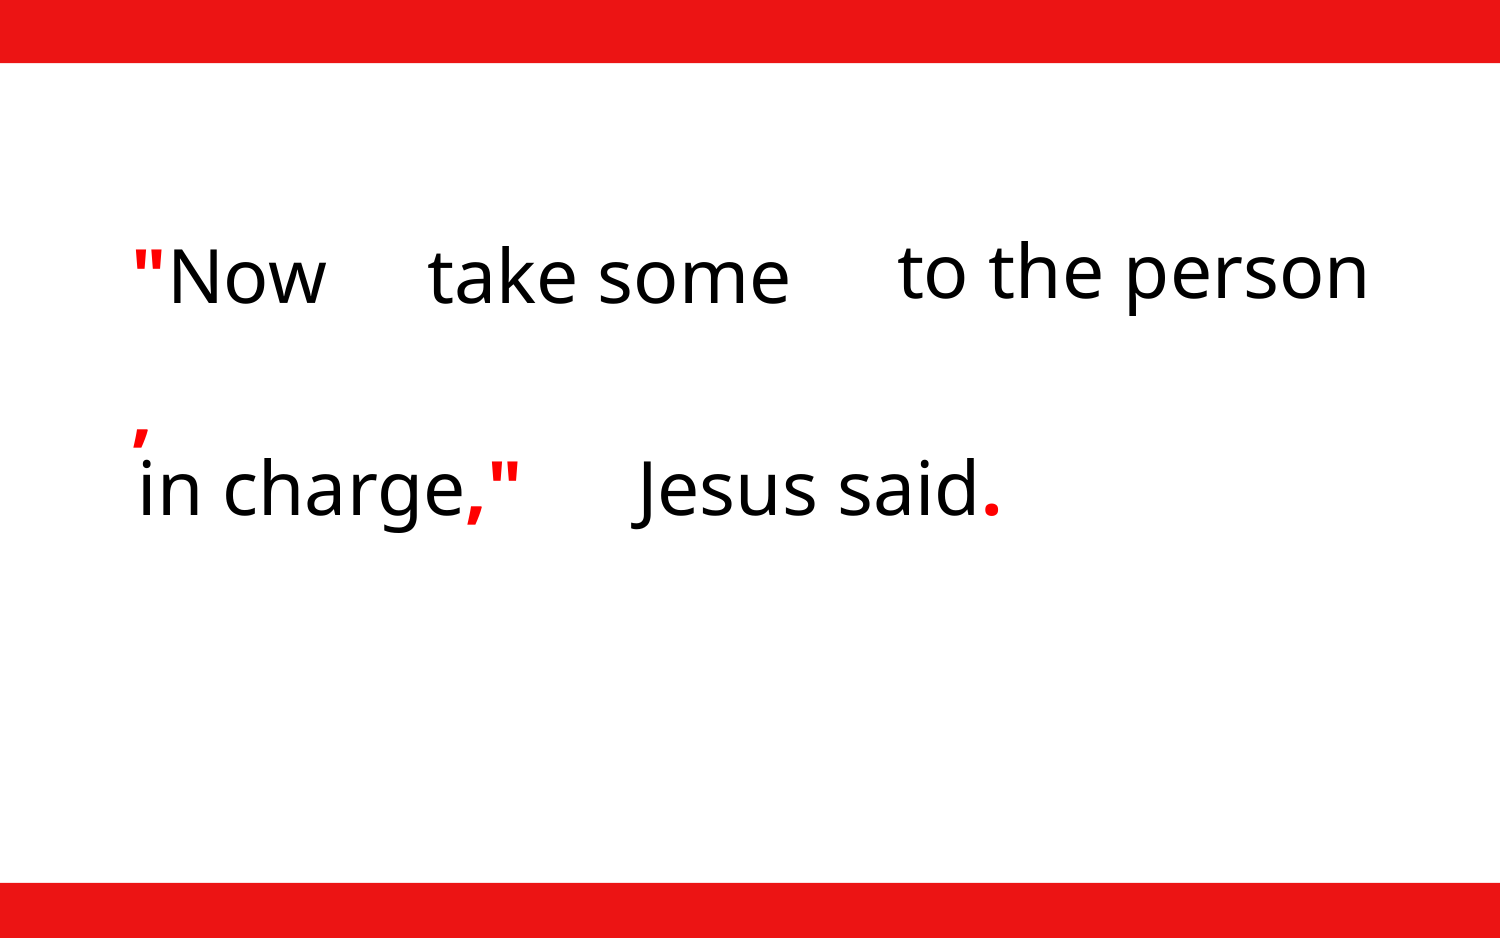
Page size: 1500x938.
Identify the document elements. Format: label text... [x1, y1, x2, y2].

text_box "Now, [116, 176, 363, 346]
text_box [0, 0, 1500, 64]
text_box to the person [882, 170, 1405, 341]
text_box take some [412, 176, 832, 346]
text_box [0, 882, 1500, 938]
text_box Jesus said. [622, 388, 1228, 558]
text_box in charge," [122, 388, 602, 558]
